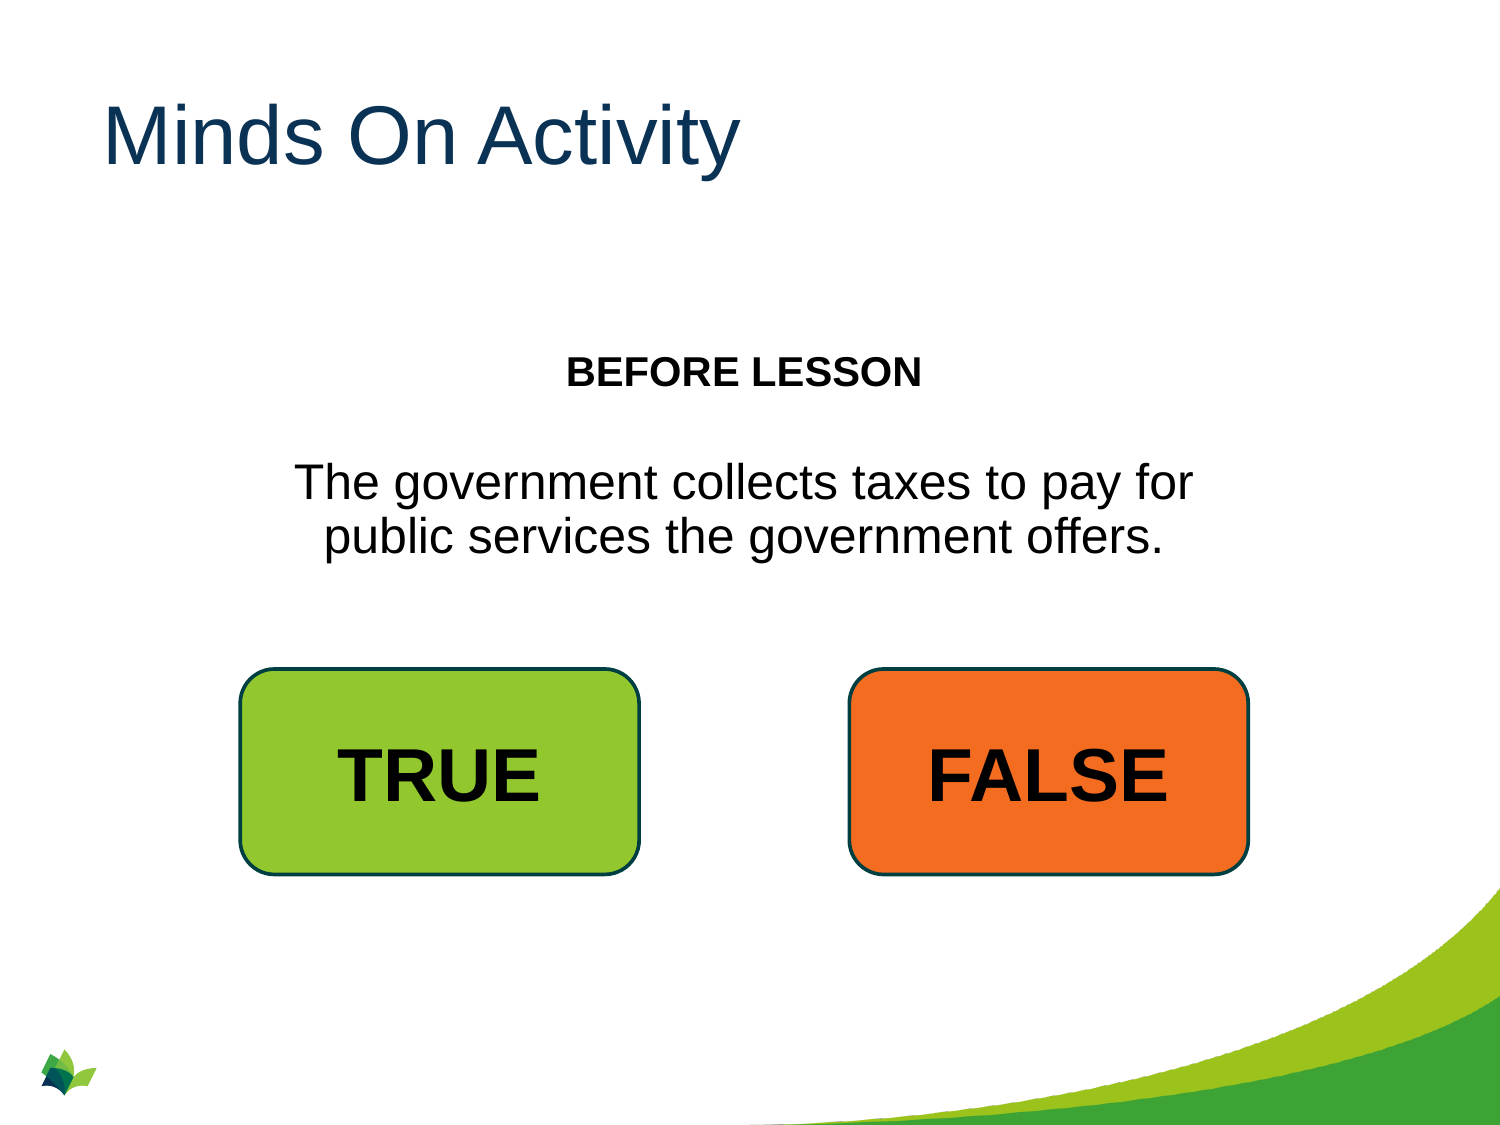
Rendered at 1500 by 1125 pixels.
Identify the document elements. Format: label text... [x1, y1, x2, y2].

list BEFORE LESSON The government collects taxes to pay for public services the government offers. [240, 343, 1249, 654]
title Minds On Activity [87, 29, 1500, 247]
picture [0, 299, 1500, 1125]
text_box FALSE [847, 666, 1251, 877]
text_box TRUE [238, 666, 642, 877]
